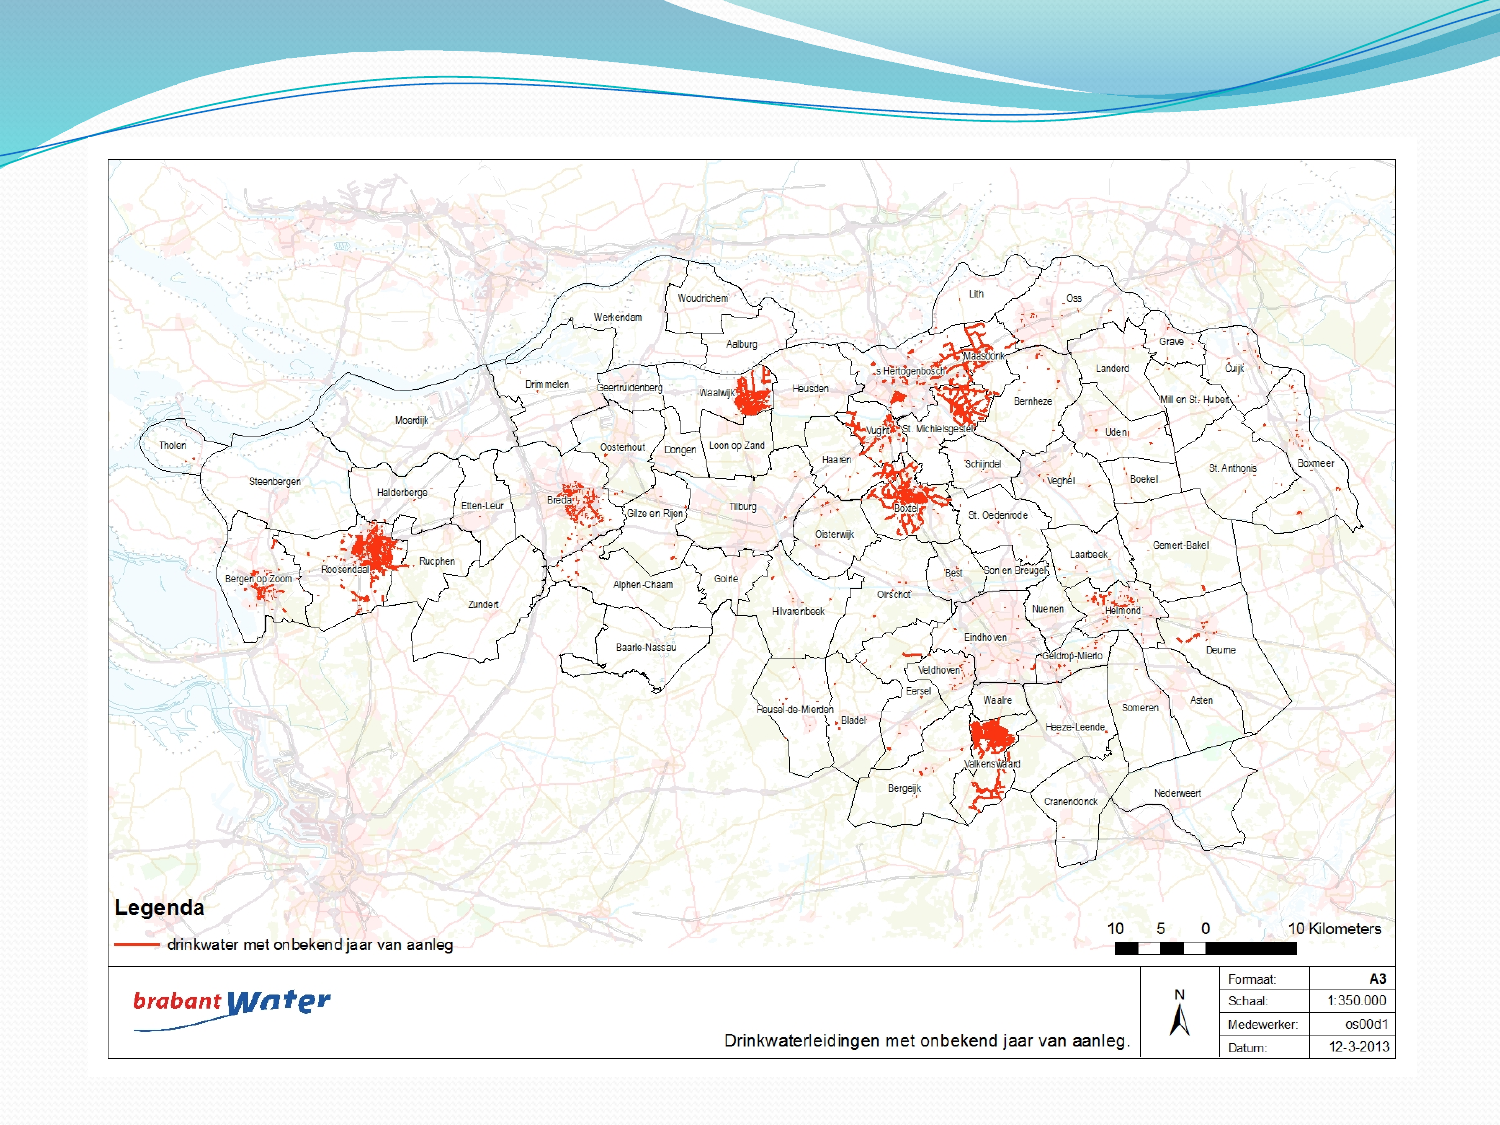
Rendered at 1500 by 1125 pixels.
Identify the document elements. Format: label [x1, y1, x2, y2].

list [88, 136, 1417, 1077]
